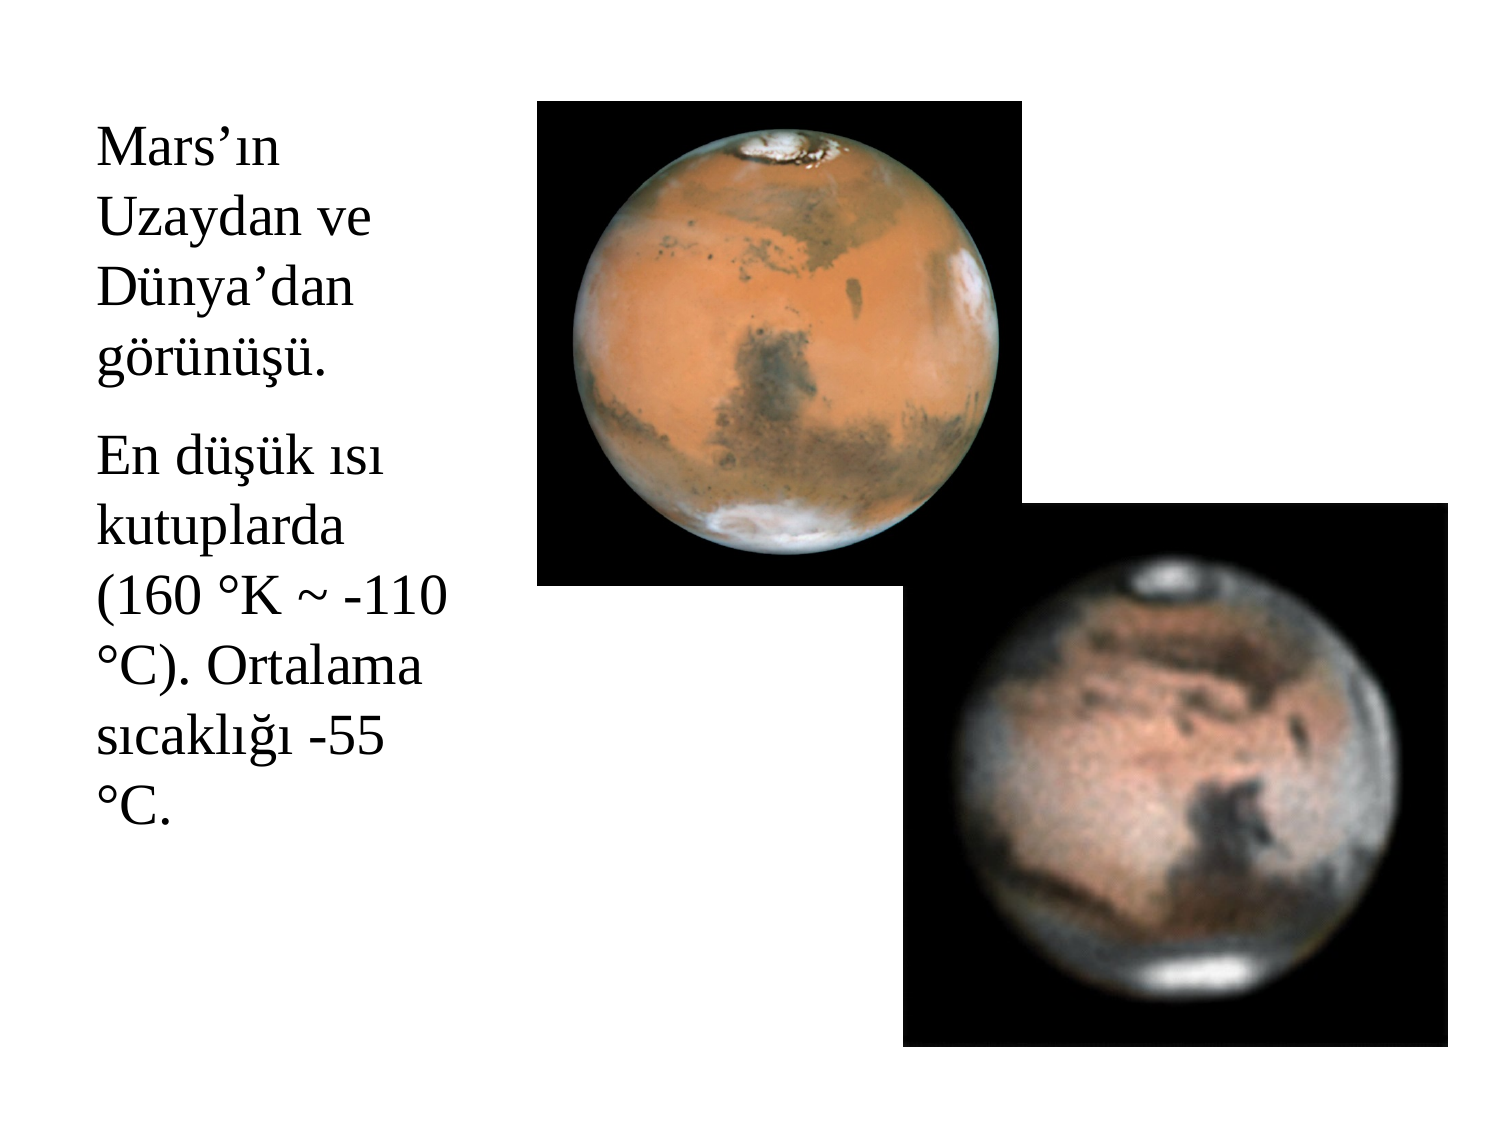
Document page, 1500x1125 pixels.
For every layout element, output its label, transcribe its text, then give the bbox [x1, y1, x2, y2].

picture [537, 101, 1448, 1047]
text_box Mars’ın Uzaydan ve Dünya’dan görünüşü. En düşük ısı kutuplarda (160 °K ~ -110 °C). Ortalama sıcaklığı -55 °C. [81, 99, 469, 844]
